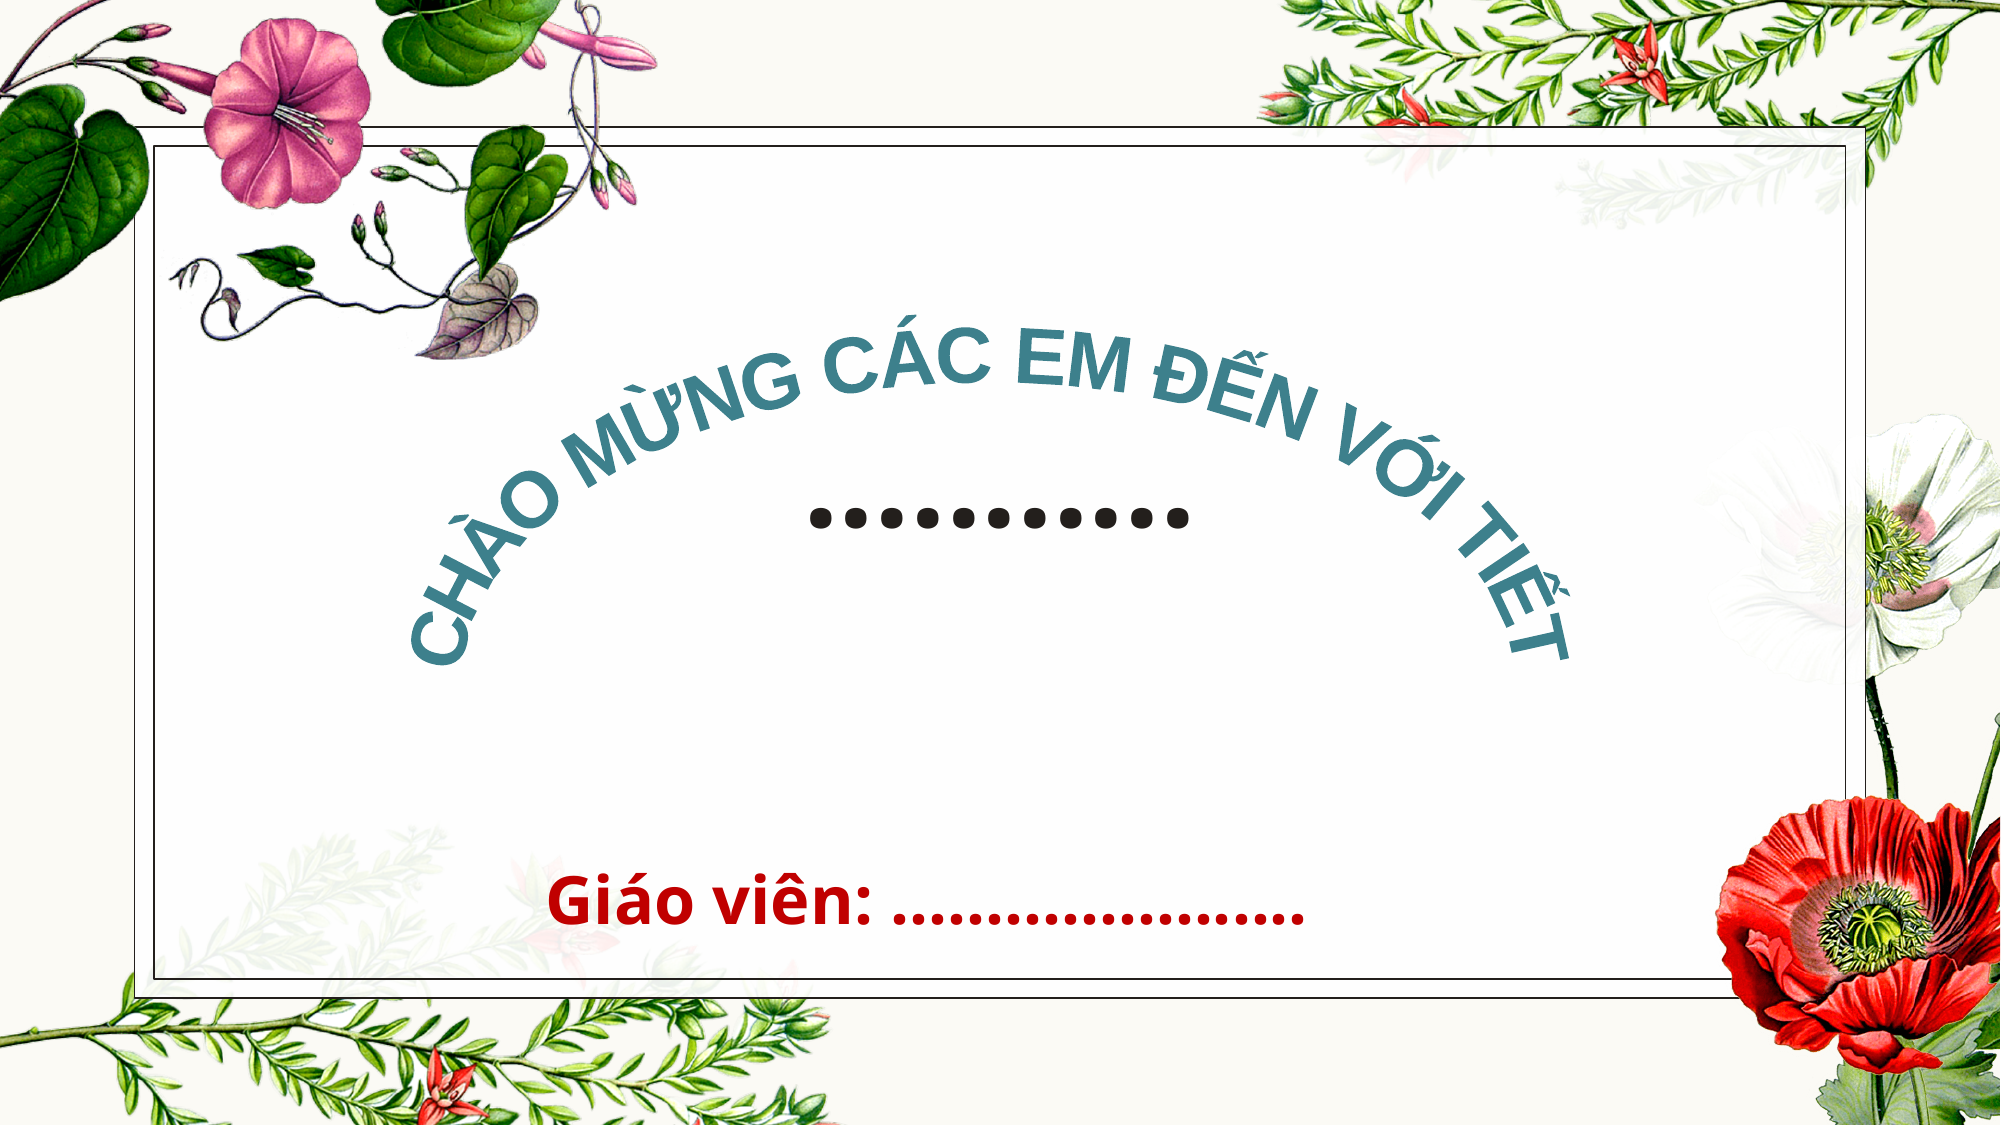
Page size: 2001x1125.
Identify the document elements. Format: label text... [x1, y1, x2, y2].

picture [0, 814, 855, 1125]
title ........... [459, 387, 1541, 528]
picture [1257, 0, 2000, 252]
picture [0, 0, 675, 360]
picture [1690, 413, 2001, 1125]
text_box Giáo viên: ...................... [525, 847, 1329, 948]
